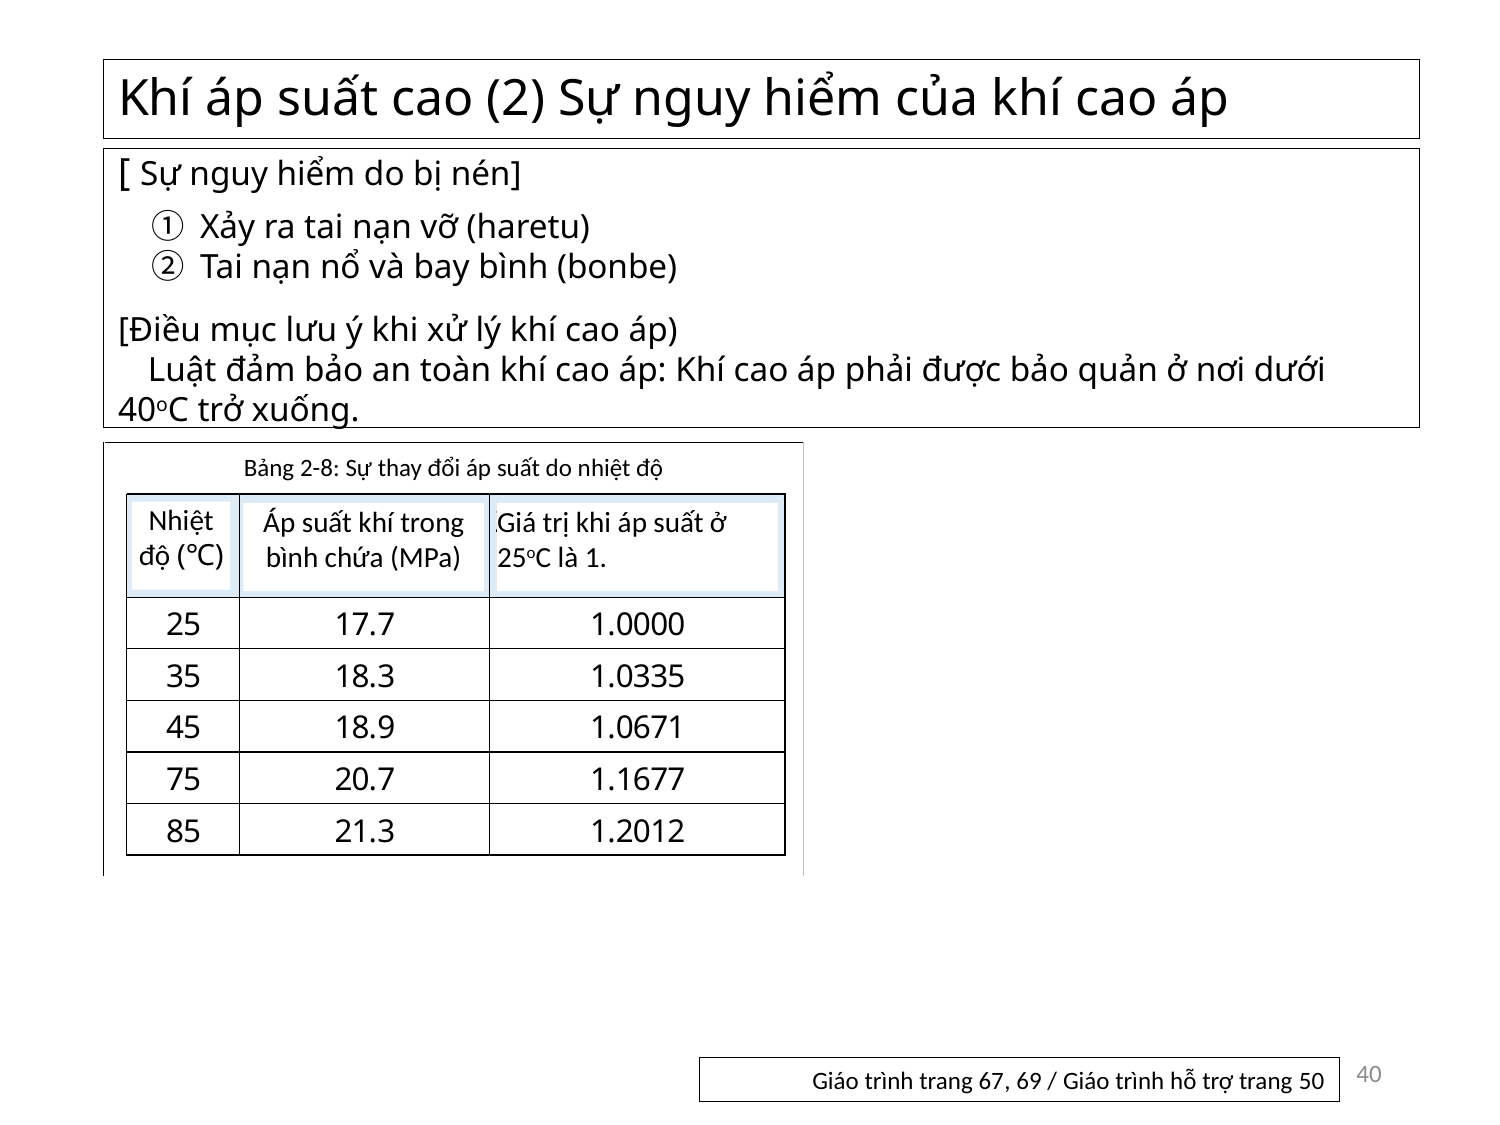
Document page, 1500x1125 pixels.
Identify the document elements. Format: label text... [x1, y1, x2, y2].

title Khí áp suất cao (2) Sự nguy hiểm của khí cao áp [103, 59, 1420, 139]
slide_number 40 [1059, 1042, 1397, 1103]
text_box Giáo trình trang 67, 69 / Giáo trình hỗ trợ trang 50 [699, 1057, 1059, 1102]
text_box [ Sự nguy hiểm do bị nén] ① Xảy ra tai nạn vỡ (haretu) ② Tai nạn nổ và bay bình (bonbe) [Điều mục lưu ý khi xử lý khí cao áp) Luật đảm bảo an toàn khí cao áp: Khí cao áp phải được bảo quản ở nơi dưới 40oC trở xuống. [103, 148, 1420, 428]
picture [103, 441, 805, 878]
